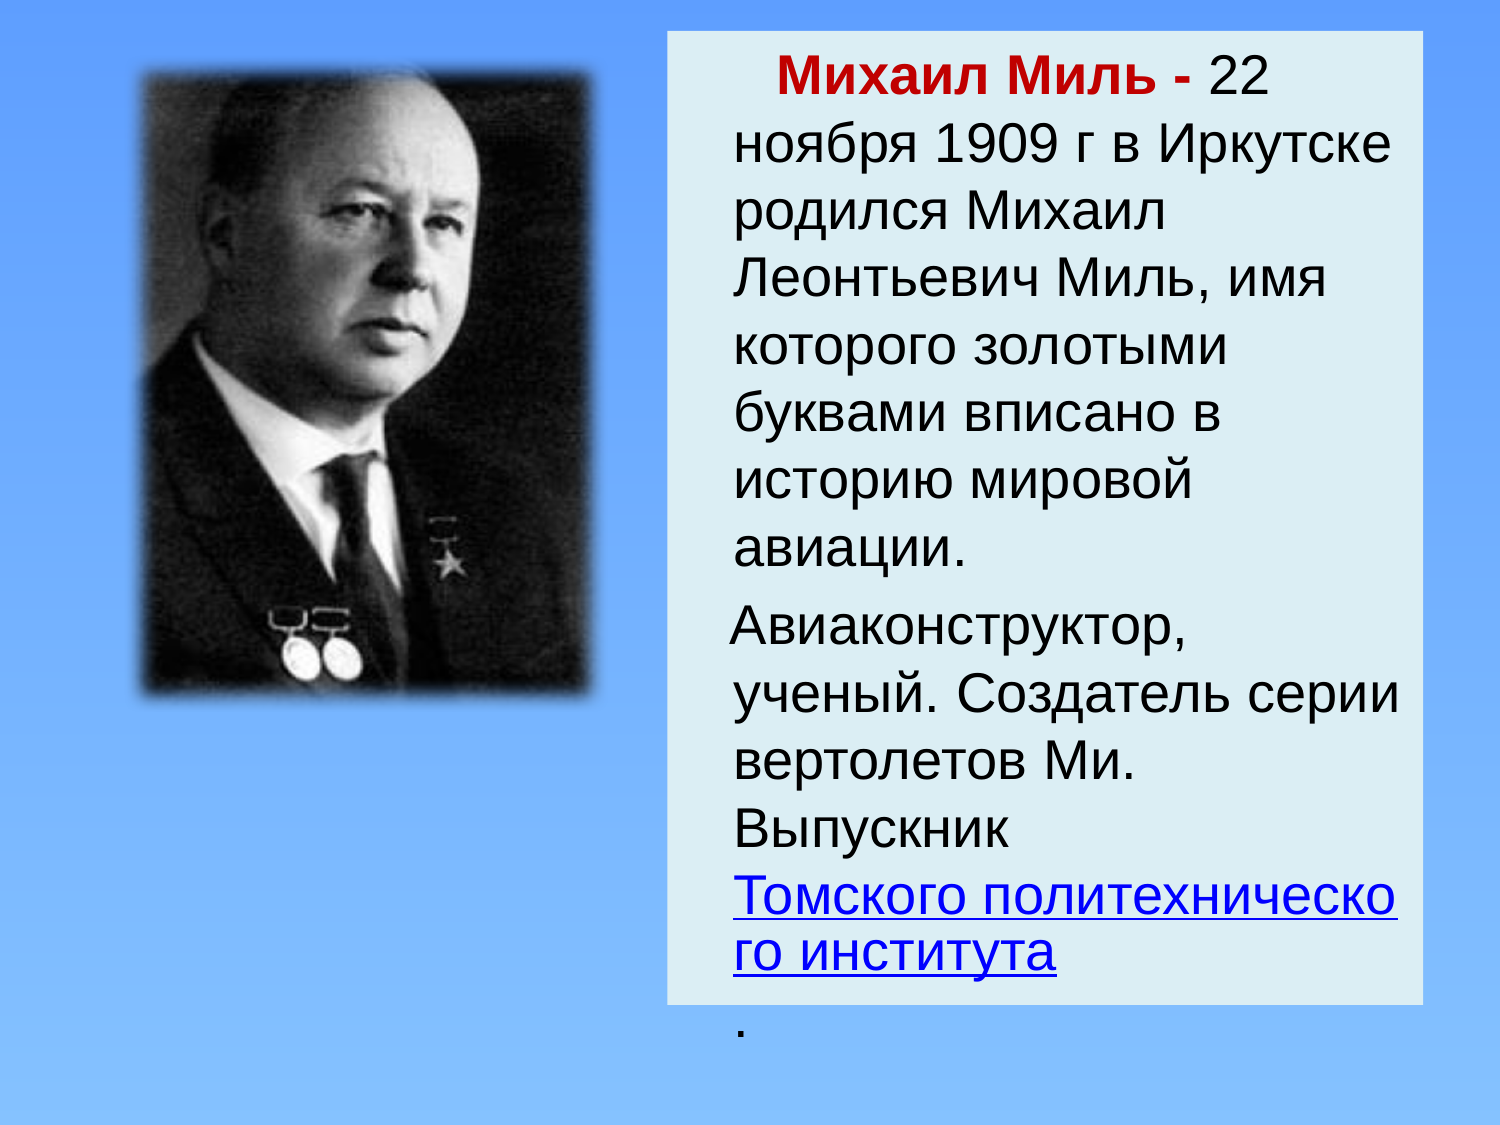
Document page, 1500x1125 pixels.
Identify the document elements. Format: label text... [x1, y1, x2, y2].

picture [123, 54, 609, 713]
list Михаил Миль - 22 ноября 1909 г в Иркутске родился Михаил Леонтьевич Миль, имя которого золотыми буквами вписано в историю мировой авиации. Авиаконструктор, ученый. Создатель серии вертолетов Ми. Выпускник Томского политехнического института. [667, 30, 1424, 1005]
